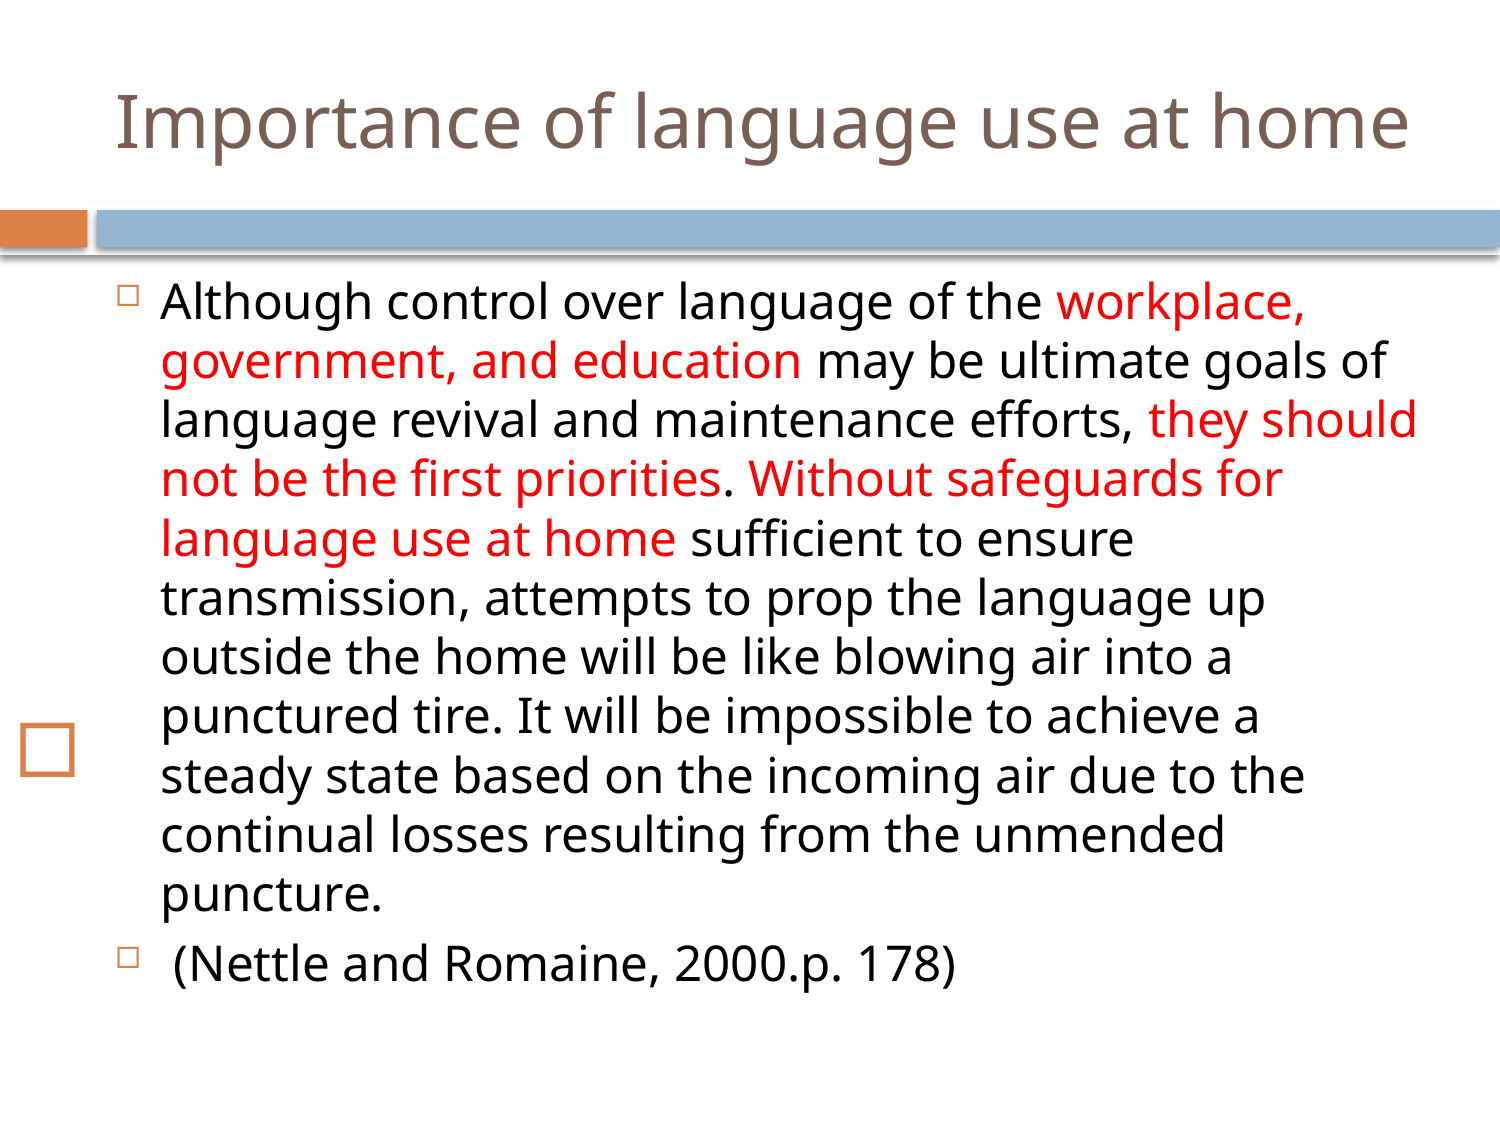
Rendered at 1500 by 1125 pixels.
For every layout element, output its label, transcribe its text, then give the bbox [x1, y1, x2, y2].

title Importance of language use at home [100, 37, 1438, 200]
list [0, 512, 100, 1000]
list Although control over language of the workplace, government, and education may be ultimate goals of language revival and maintenance efforts, they should not be the first priorities. Without safeguards for language use at home sufficient to ensure transmission, attempts to prop the language up outside the home will be like blowing air into a punctured tire. It will be impossible to achieve a steady state based on the incoming air due to the continual losses resulting from the unmended puncture. (Nettle and Romaine, 2000.p. 178) [100, 262, 1438, 1000]
